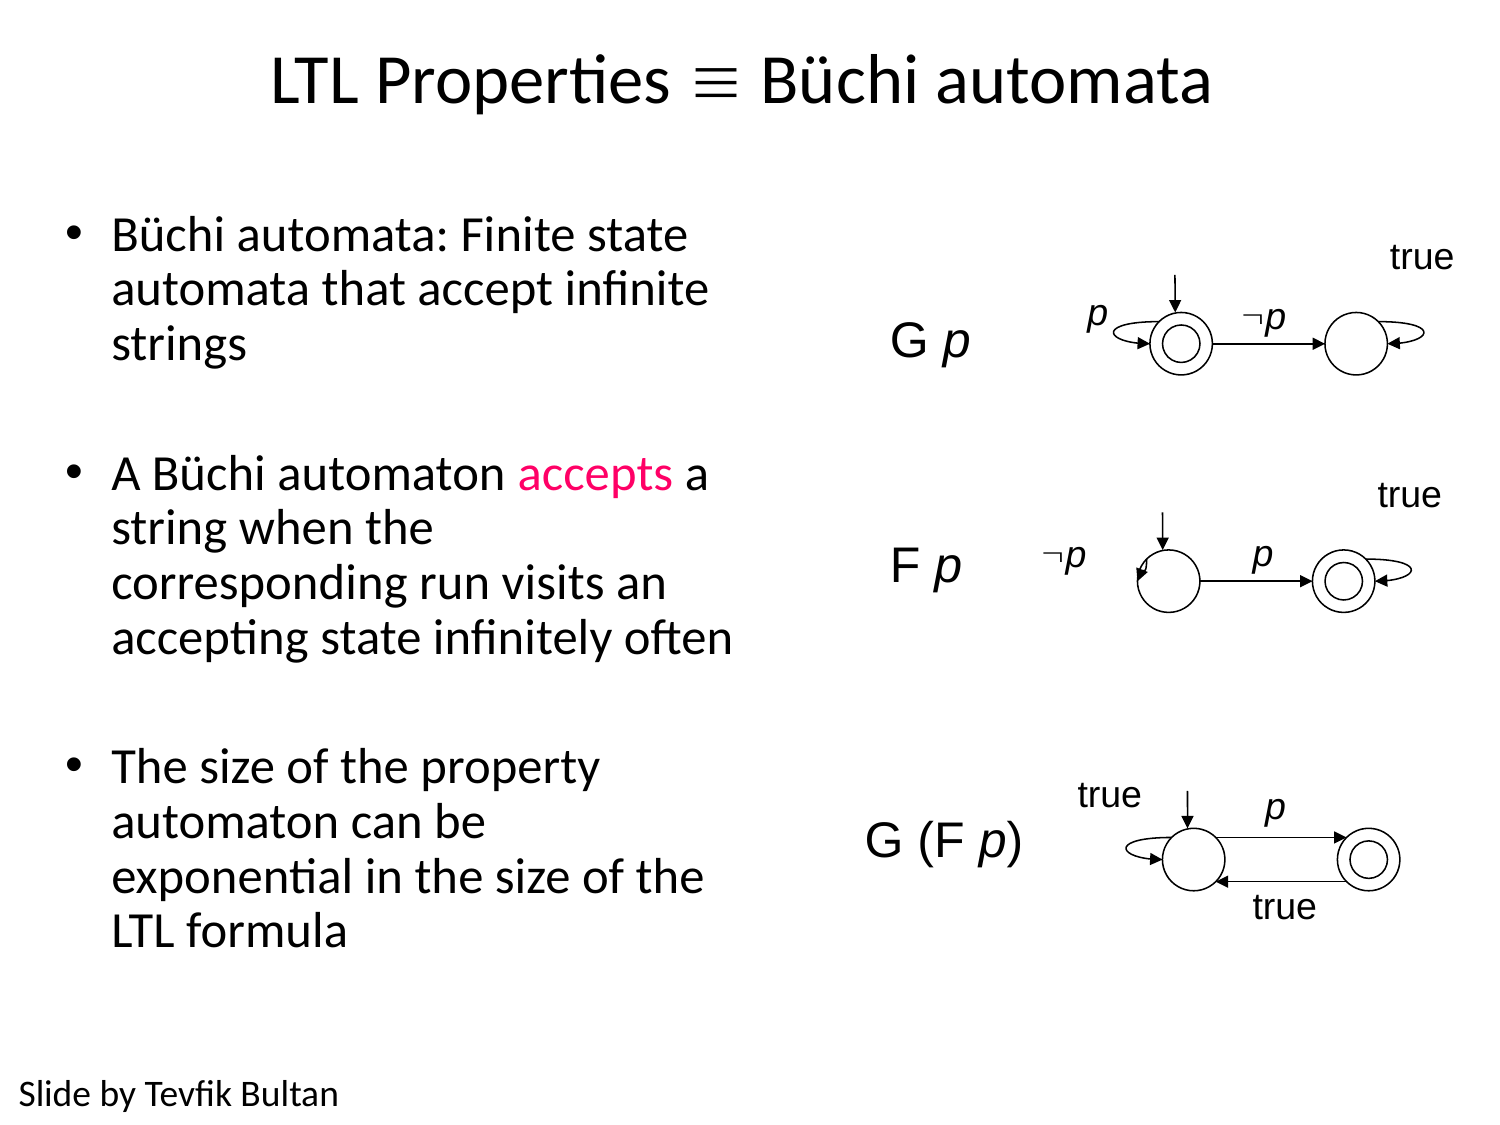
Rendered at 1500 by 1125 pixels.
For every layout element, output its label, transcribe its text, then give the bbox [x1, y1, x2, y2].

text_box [1130, 565, 1154, 575]
text_box [1325, 562, 1363, 601]
text_box p [1072, 280, 1124, 341]
title LTL Properties  Büchi automata [112, 24, 1388, 125]
text_box true [1362, 462, 1457, 523]
text_box true [1237, 890, 1332, 935]
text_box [1143, 327, 1166, 338]
text_box G p [875, 299, 986, 375]
text_box [1312, 549, 1375, 613]
text_box true [1237, 874, 1332, 881]
text_box [1181, 790, 1194, 829]
text_box F p [875, 524, 978, 600]
text_box [1137, 549, 1200, 613]
text_box [1168, 274, 1182, 313]
text_box true [1062, 762, 1157, 823]
text_box G (F p) [849, 799, 1053, 875]
text_box Slide by Tevfik Bultan [3, 1061, 355, 1121]
text_box [1350, 840, 1388, 879]
list Büchi automata: Finite state automata that accept infinite strings A Büchi automaton accepts a string when the corresponding run visits an accepting state infinitely often The size of the property automaton can be exponential in the size of the LTL formula [50, 200, 750, 1013]
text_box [1359, 565, 1382, 575]
text_box [1337, 828, 1400, 891]
text_box true [1375, 224, 1470, 285]
text_box p [1226, 285, 1302, 343]
text_box p [1250, 774, 1301, 835]
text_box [1371, 327, 1395, 338]
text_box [1155, 843, 1179, 854]
text_box [1156, 512, 1169, 550]
text_box p [1237, 521, 1289, 580]
text_box [1162, 324, 1201, 363]
text_box [1150, 312, 1213, 375]
text_box [1325, 312, 1388, 375]
text_box p [1026, 522, 1102, 583]
text_box [1162, 828, 1225, 891]
